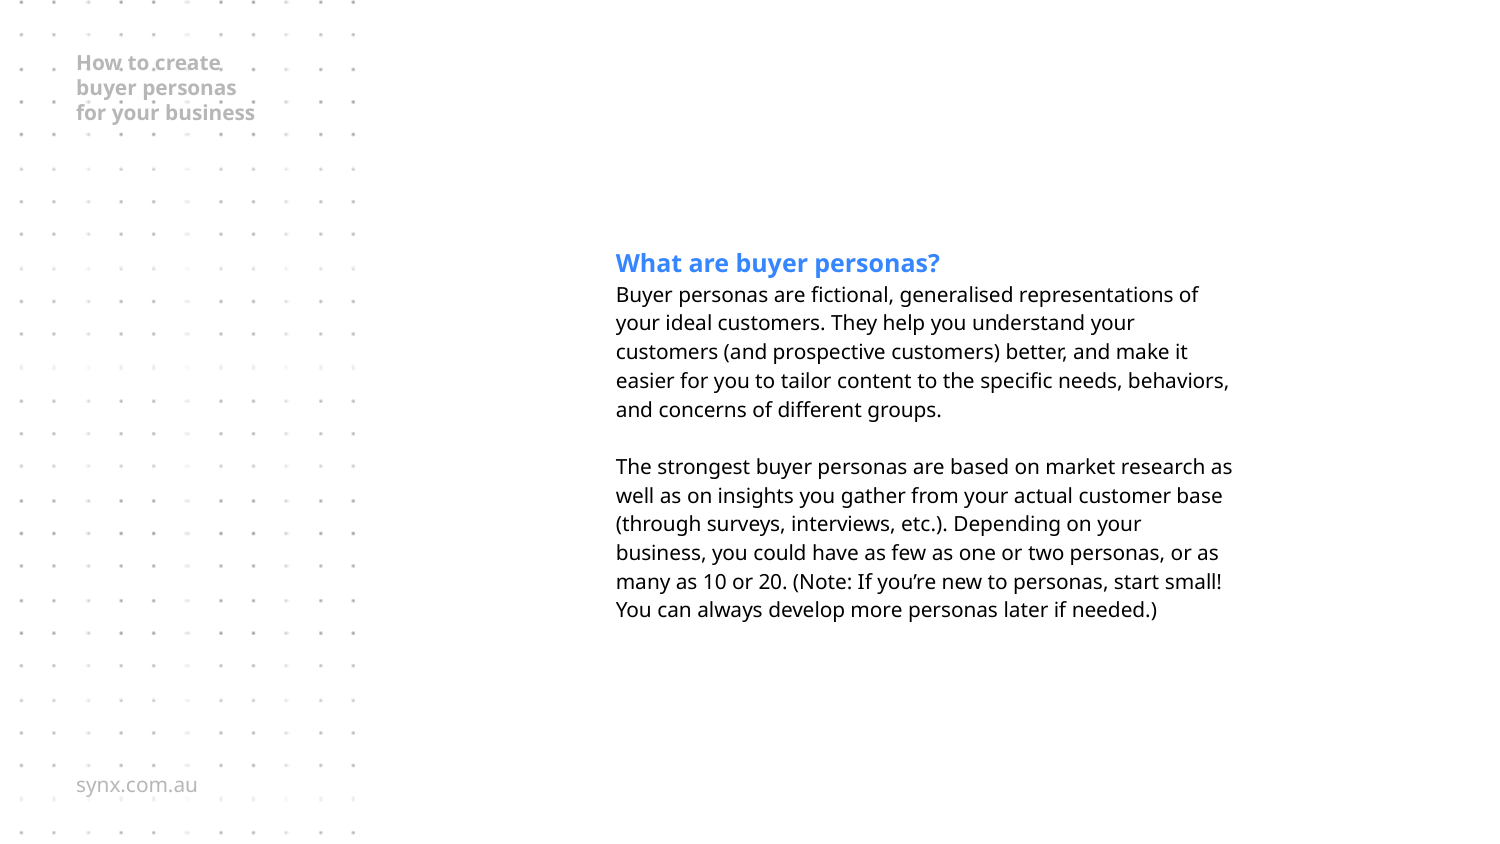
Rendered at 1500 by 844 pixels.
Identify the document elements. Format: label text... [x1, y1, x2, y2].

picture [0, 0, 376, 844]
text_box What are buyer personas? Buyer personas are fictional, generalised representations of your ideal customers. They help you understand your customers (and prospective customers) better, and make it easier for you to tailor content to the specific needs, behaviors, and concerns of different groups. The strongest buyer personas are based on market research as well as on insights you gather from your actual customer base (through surveys, interviews, etc.). Depending on your business, you could have as few as one or two personas, or as many as 10 or 20. (Note: If you’re new to personas, start small! You can always develop more personas later if needed.) [600, 225, 1252, 332]
